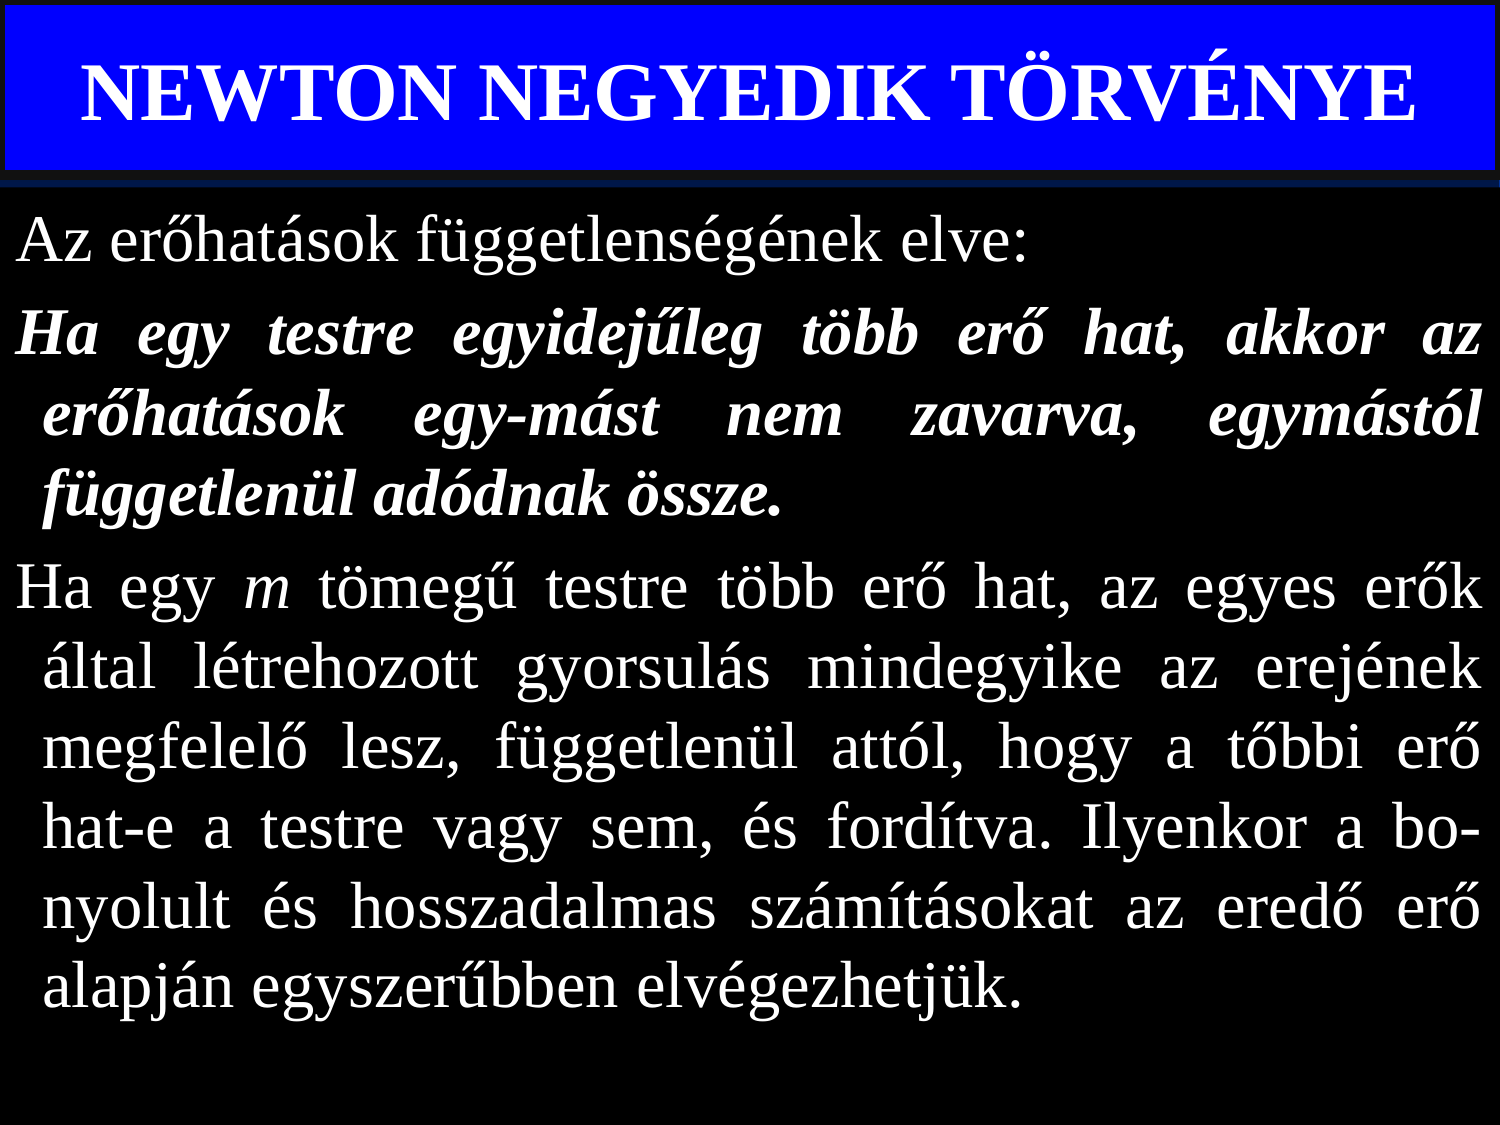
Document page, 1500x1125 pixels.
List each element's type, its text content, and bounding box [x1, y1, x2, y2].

list Az erőhatások függetlenségének elve: Ha egy testre egyidejűleg több erő hat, akkor az erőhatások egy-mást nem zavarva, egymástól függetlenül adódnak össze. Ha egy m tömegű testre több erő hat, az egyes erők által létrehozott gyorsulás mindegyike az erejének megfelelő lesz, függetlenül attól, hogy a tőbbi erő hat-e a testre vagy sem, és fordítva. Ilyenkor a bo-nyolult és hosszadalmas számításokat az eredő erő alapján egyszerűbben elvégezhetjük. [0, 187, 1500, 1125]
title NEWTON NEGYEDIK TÖRVÉNYE [0, 0, 1500, 175]
